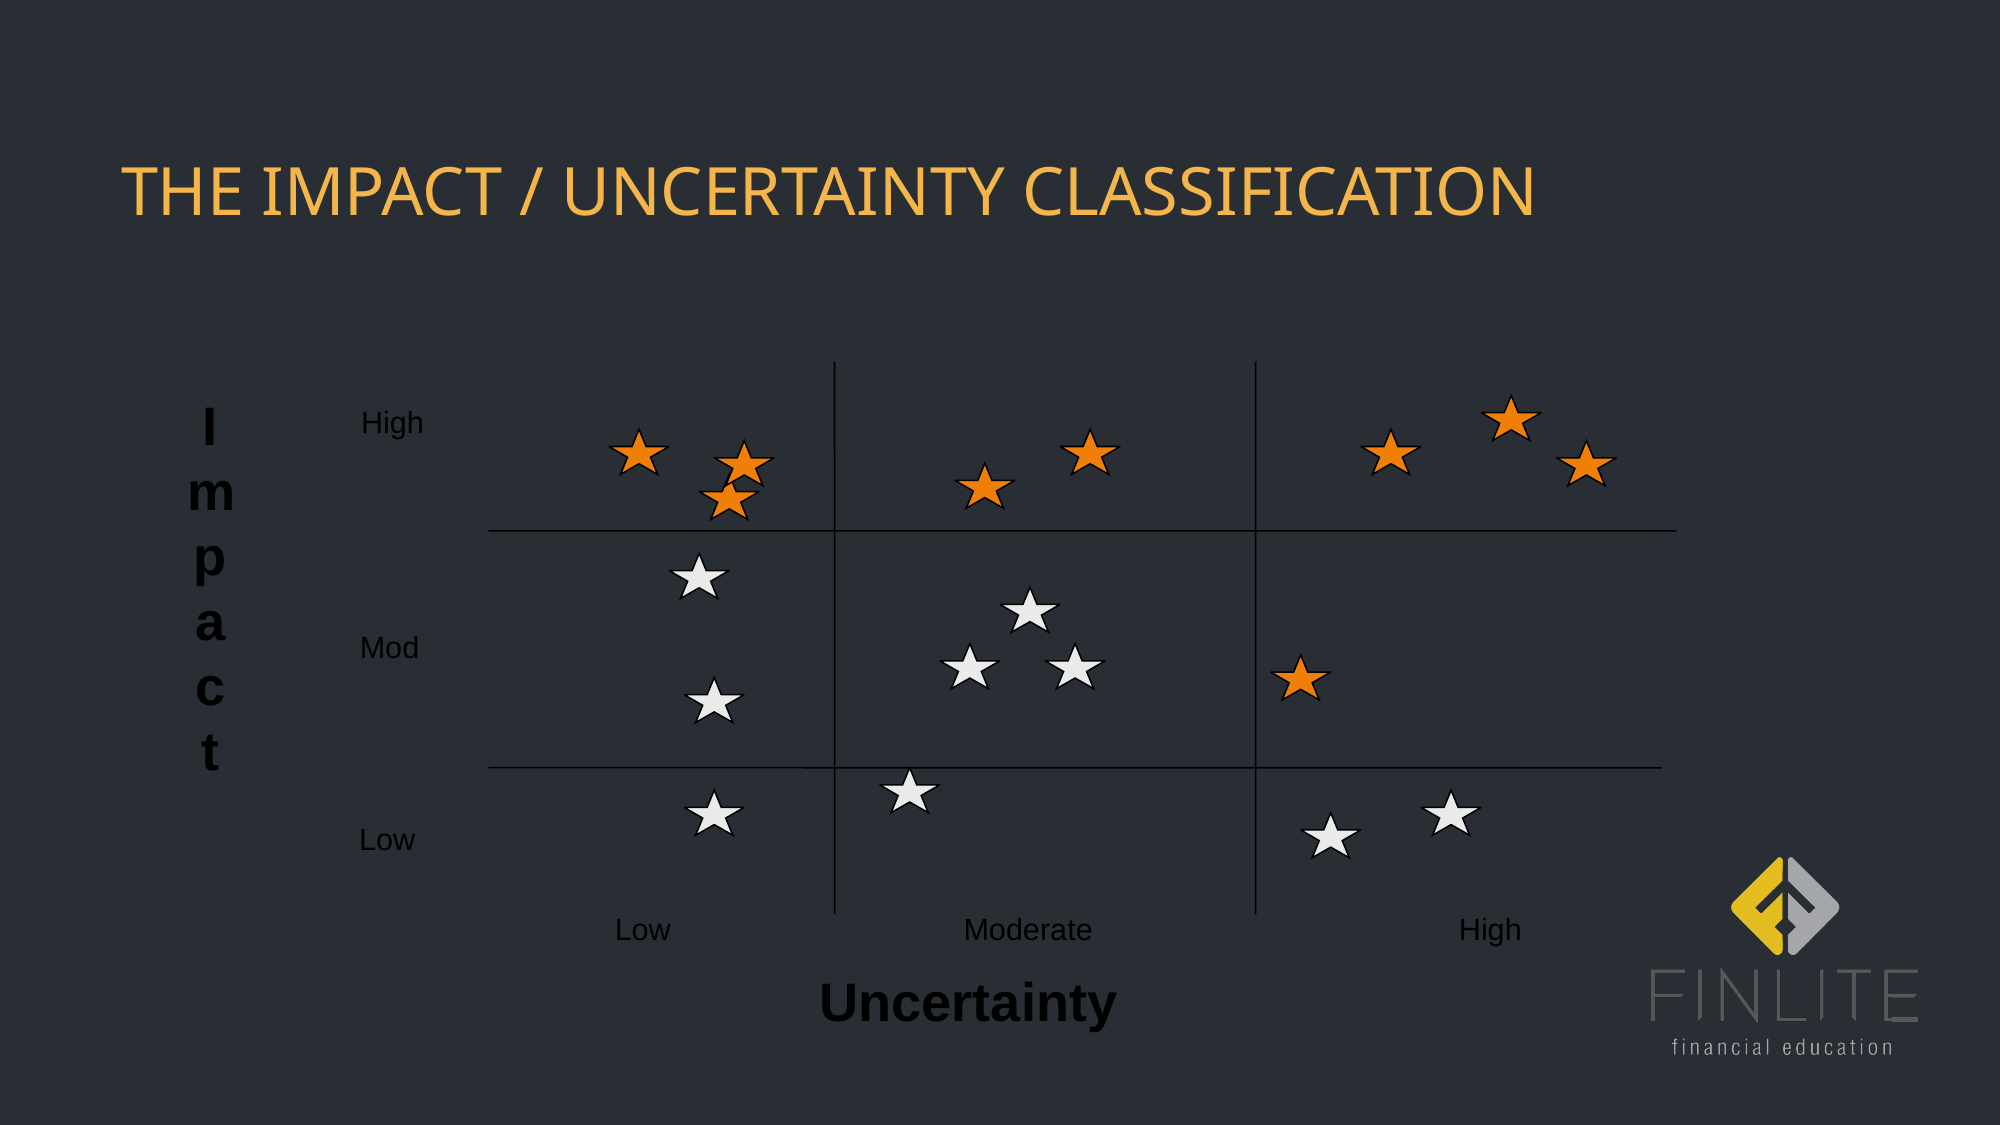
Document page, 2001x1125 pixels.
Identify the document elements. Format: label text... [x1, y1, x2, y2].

picture [1650, 856, 1919, 1056]
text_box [172, 361, 1677, 1050]
title The Impact / Uncertainty Classification [106, 74, 1721, 304]
